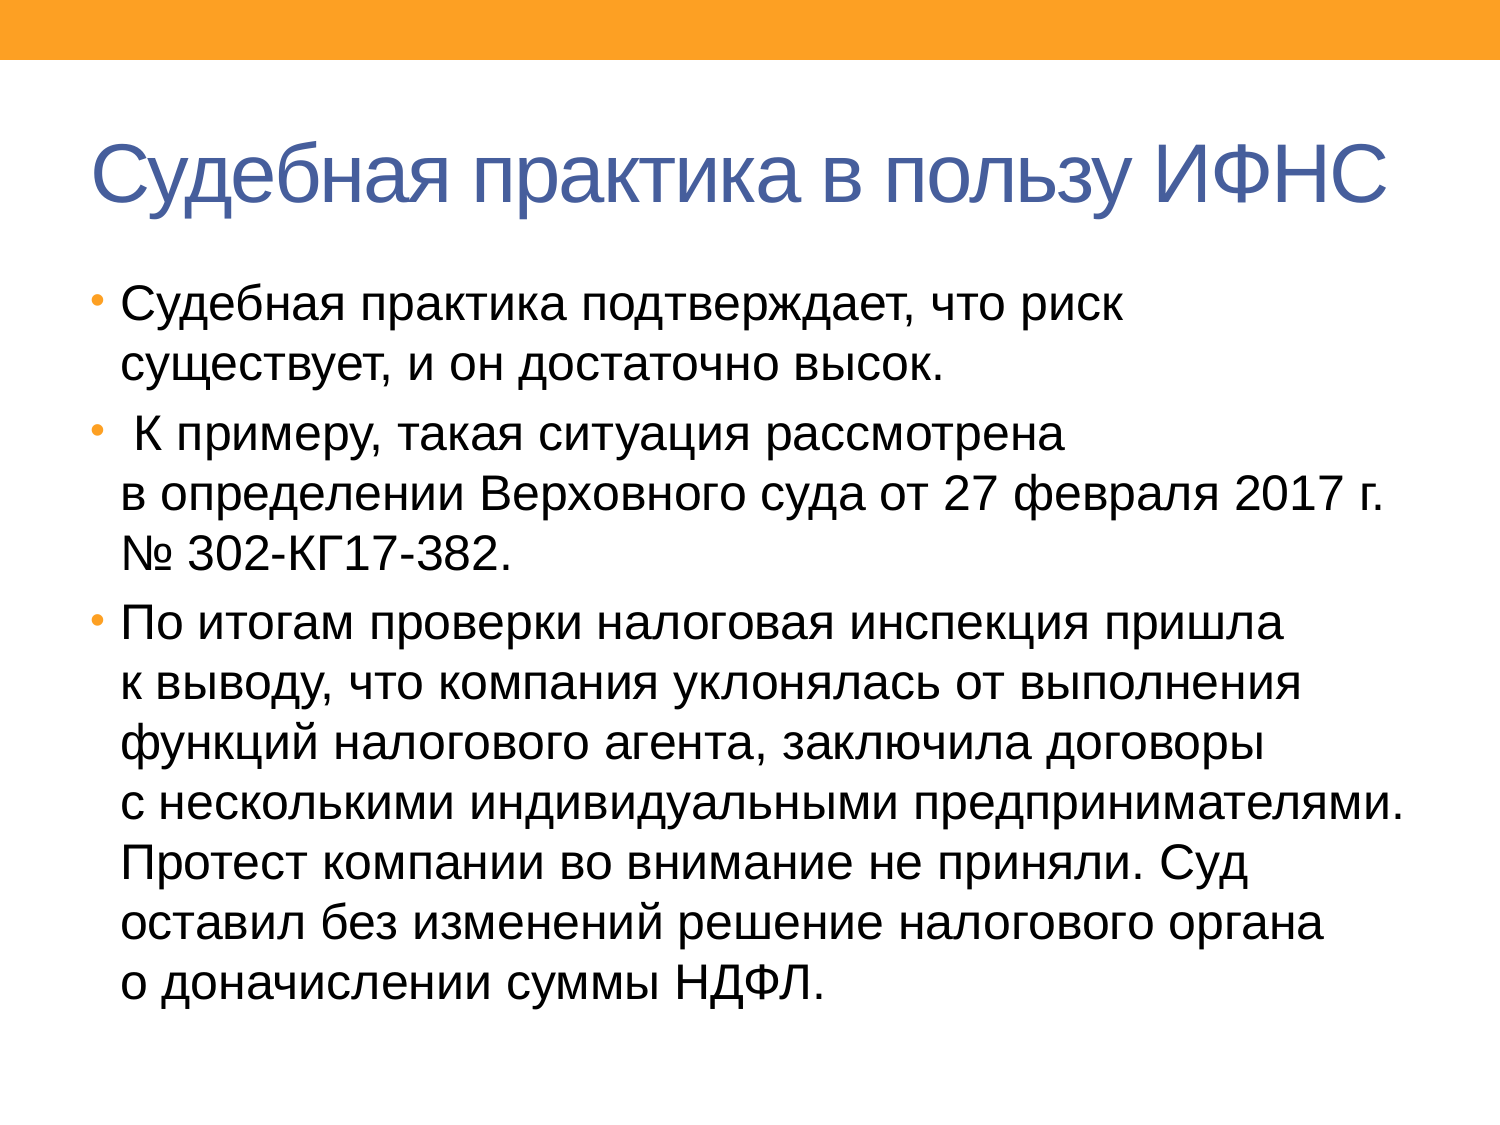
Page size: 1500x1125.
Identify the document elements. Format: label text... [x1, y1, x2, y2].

list Судебная практика подтверждает, что риск существует, и он достаточно высок. К примеру, такая ситуация рассмотрена в определении Верховного суда от 27 февраля 2017 г. № 302-КГ17-382. По итогам проверки налоговая инспекция пришла к выводу, что компания уклонялась от выполнения функций налогового агента, заключила договоры с несколькими индивидуальными предпринимателями. Протест компании во внимание не приняли. Суд оставил без изменений решение налогового органа о доначислении суммы НДФЛ. [75, 262, 1425, 1063]
title Судебная практика в пользу ИФНС [75, 87, 1425, 250]
